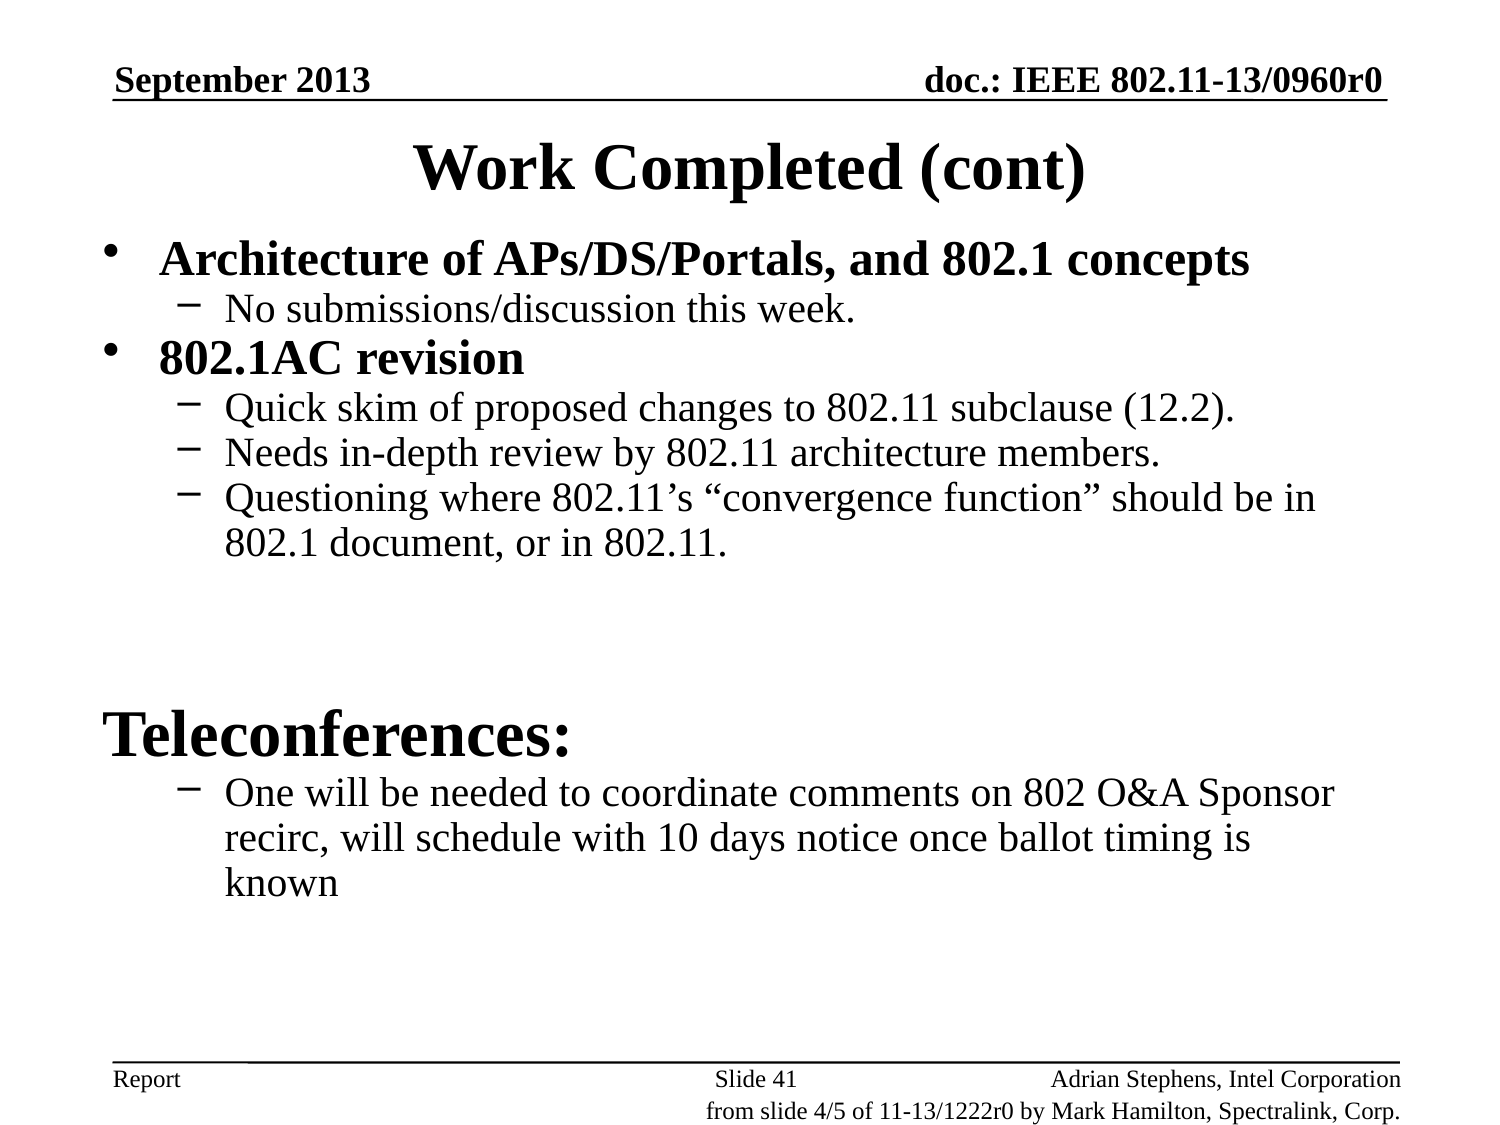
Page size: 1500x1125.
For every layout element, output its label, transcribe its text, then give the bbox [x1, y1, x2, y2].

title Work Completed (cont) [112, 112, 1388, 213]
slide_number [114, 54, 374, 101]
text_box from slide 4/5 of 11-13/1222r0 by Mark Hamilton, Spectralink, Corp. [343, 1087, 1417, 1125]
footer Adrian Stephens, Intel Corporation [1047, 1061, 1402, 1087]
slide_number Slide 41 [712, 1061, 800, 1087]
list Architecture of APs/DS/Portals, and 802.1 concepts No submissions/discussion this week. 802.1AC revision Quick skim of proposed changes to 802.11 subclause (12.2). Needs in-depth review by 802.11 architecture members. Questioning where 802.11’s “convergence function” should be in 802.1 document, or in 802.11. Teleconferences: One will be needed to coordinate comments on 802 O&A Sponsor recirc, will schedule with 10 days notice once ballot timing is known [87, 224, 1388, 1038]
